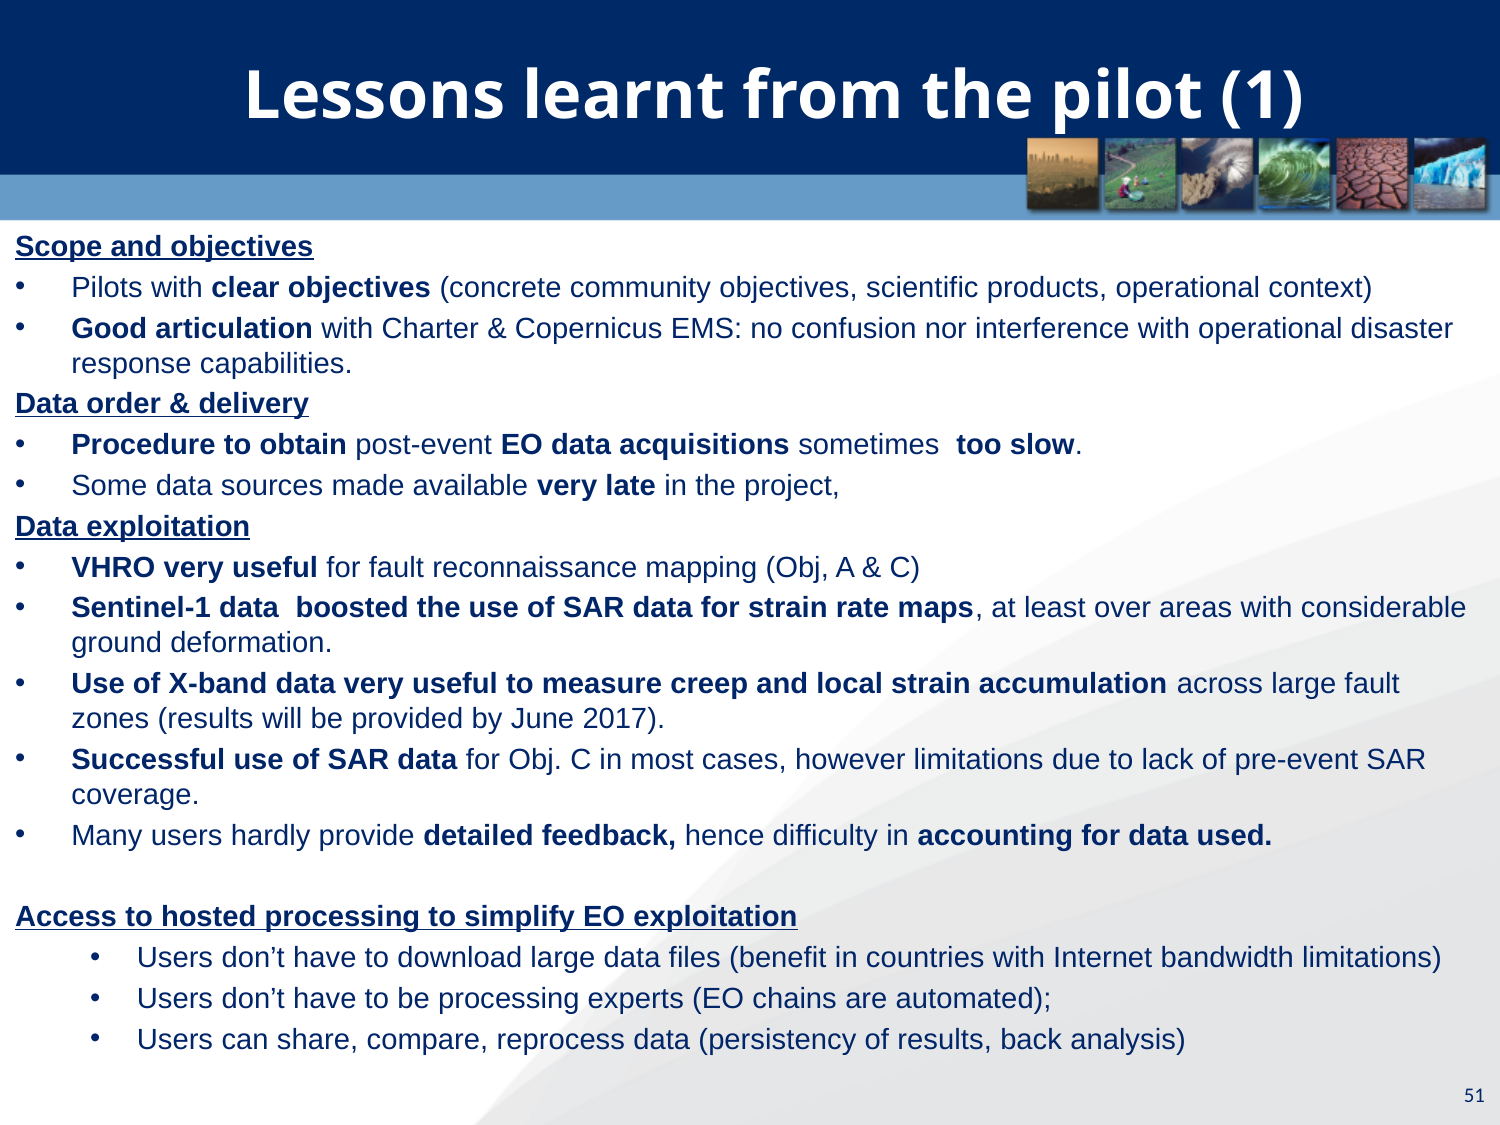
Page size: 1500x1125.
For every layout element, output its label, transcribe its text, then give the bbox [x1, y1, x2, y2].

list Scope and objectives Pilots with clear objectives (concrete community objectives, scientific products, operational context) Good articulation with Charter & Copernicus EMS: no confusion nor interference with operational disaster response capabilities. Data order & delivery Procedure to obtain post-event EO data acquisitions sometimes too slow. Some data sources made available very late in the project, Data exploitation VHRO very useful for fault reconnaissance mapping (Obj, A & C) Sentinel-1 data boosted the use of SAR data for strain rate maps, at least over areas with considerable ground deformation. Use of X-band data very useful to measure creep and local strain accumulation across large fault zones (results will be provided by June 2017). Successful use of SAR data for Obj. C in most cases, however limitations due to lack of pre-event SAR coverage. Many users hardly provide detailed feedback, hence difficulty in accounting for data used. Access to hosted processing to simplify EO exploitation Users don’t have to download large data files (benefit in countries with Internet bandwidth limitations) Users don’t have to be processing experts (EO chains are automated); Users can share, compare, reprocess data (persistency of results, back analysis) [0, 219, 1500, 1125]
picture [0, 0, 1500, 219]
title Lessons learnt from the pilot (1) [228, 0, 1461, 186]
